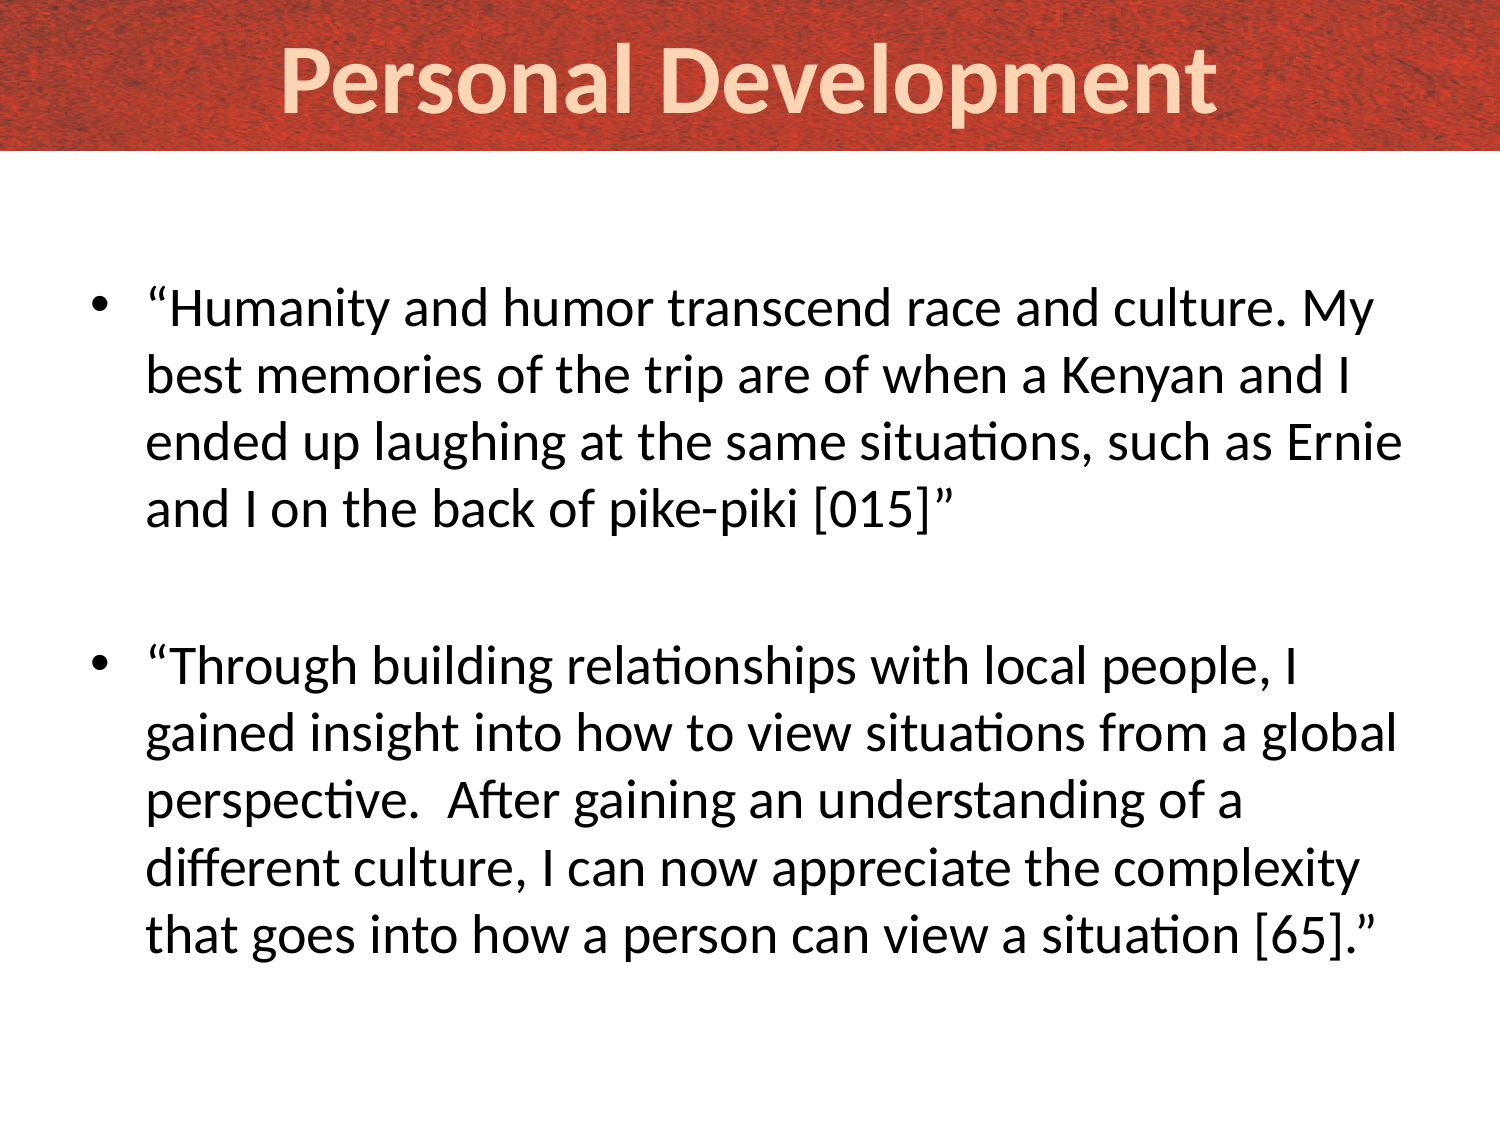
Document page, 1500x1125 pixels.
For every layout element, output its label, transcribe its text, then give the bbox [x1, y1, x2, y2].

list “Humanity and humor transcend race and culture. My best memories of the trip are of when a Kenyan and I ended up laughing at the same situations, such as Ernie and I on the back of pike-piki [015]” “Through building relationships with local people, I gained insight into how to view situations from a global perspective. After gaining an understanding of a different culture, I can now appreciate the complexity that goes into how a person can view a situation [65].” [75, 327, 1425, 1005]
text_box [0, 0, 1500, 316]
